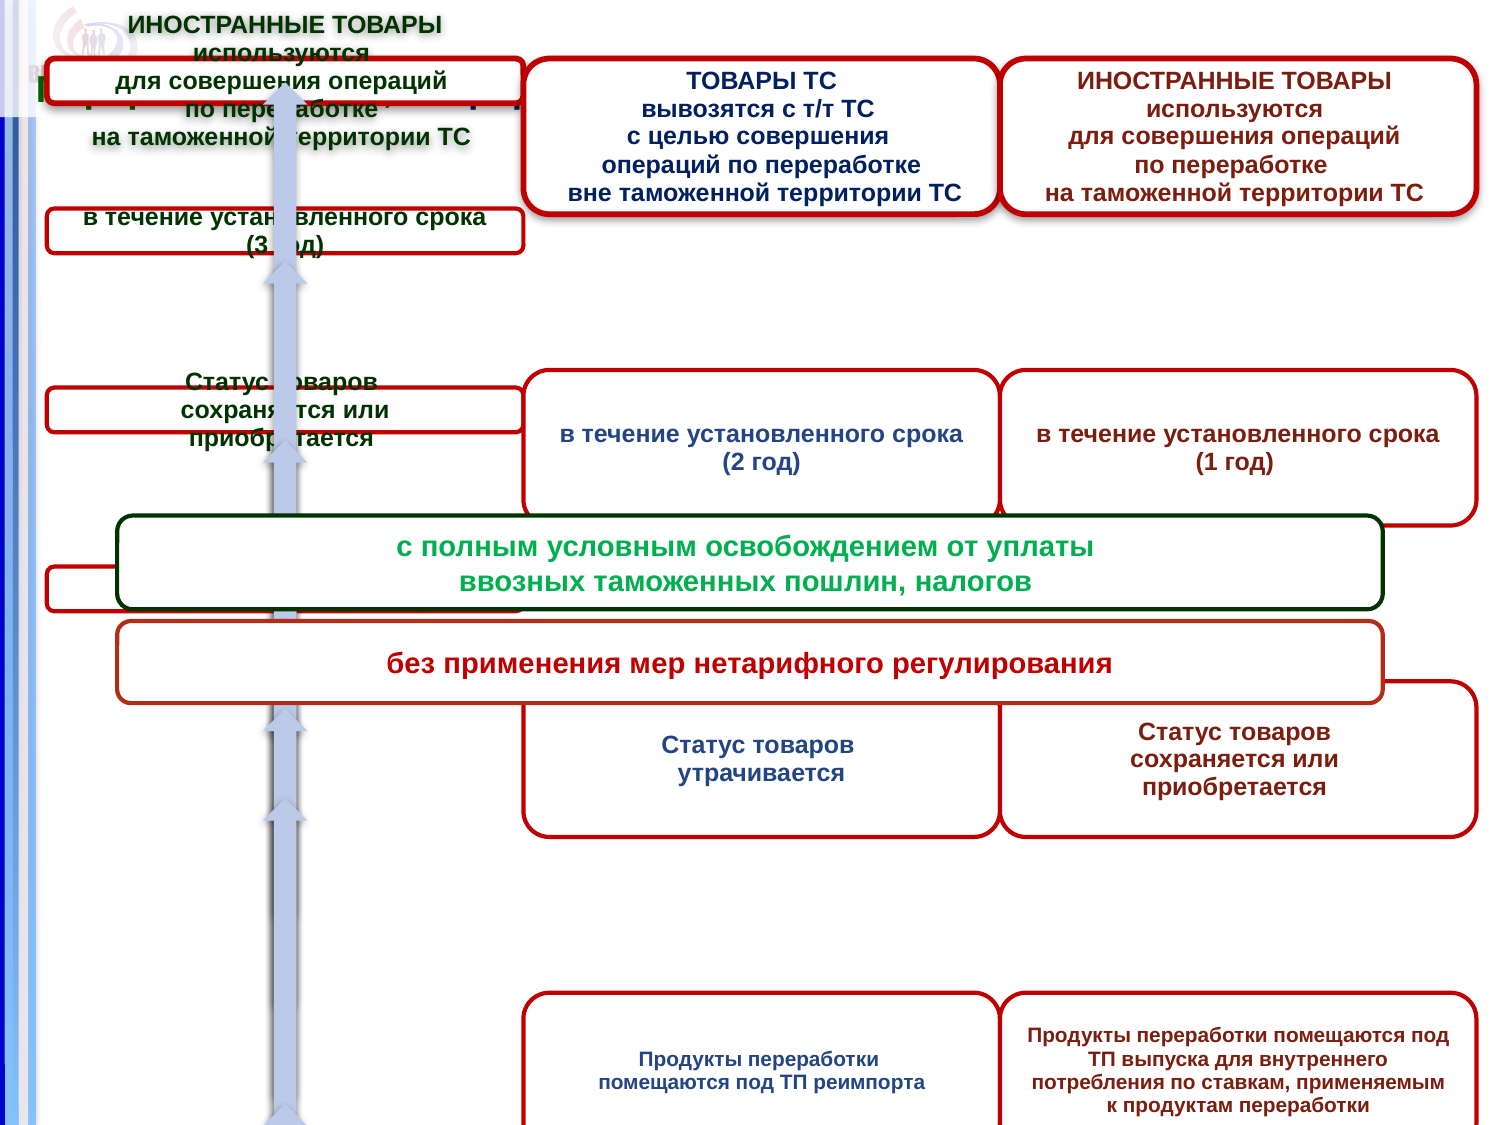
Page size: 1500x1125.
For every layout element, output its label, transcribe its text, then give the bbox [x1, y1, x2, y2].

title Переработка на т\т, переработка вне т\т, переработка для вн. потребления [0, 0, 1500, 118]
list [46, 58, 1478, 1125]
